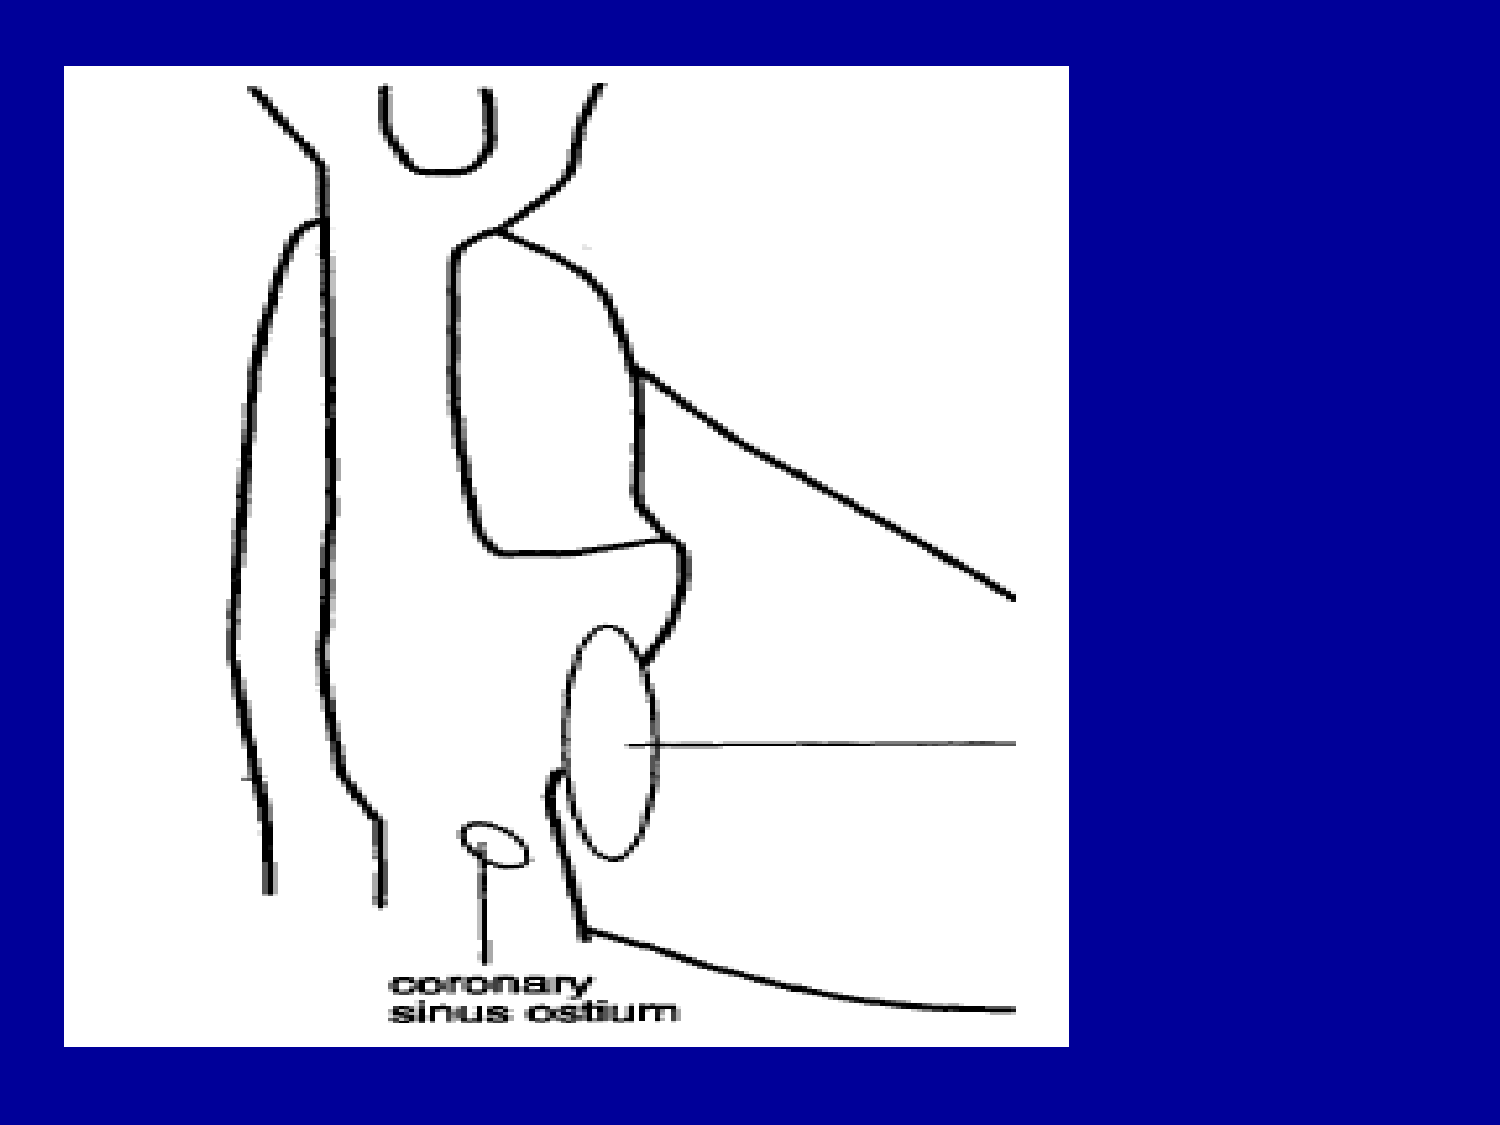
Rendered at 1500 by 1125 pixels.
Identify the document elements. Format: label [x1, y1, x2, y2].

picture [64, 66, 1069, 1047]
